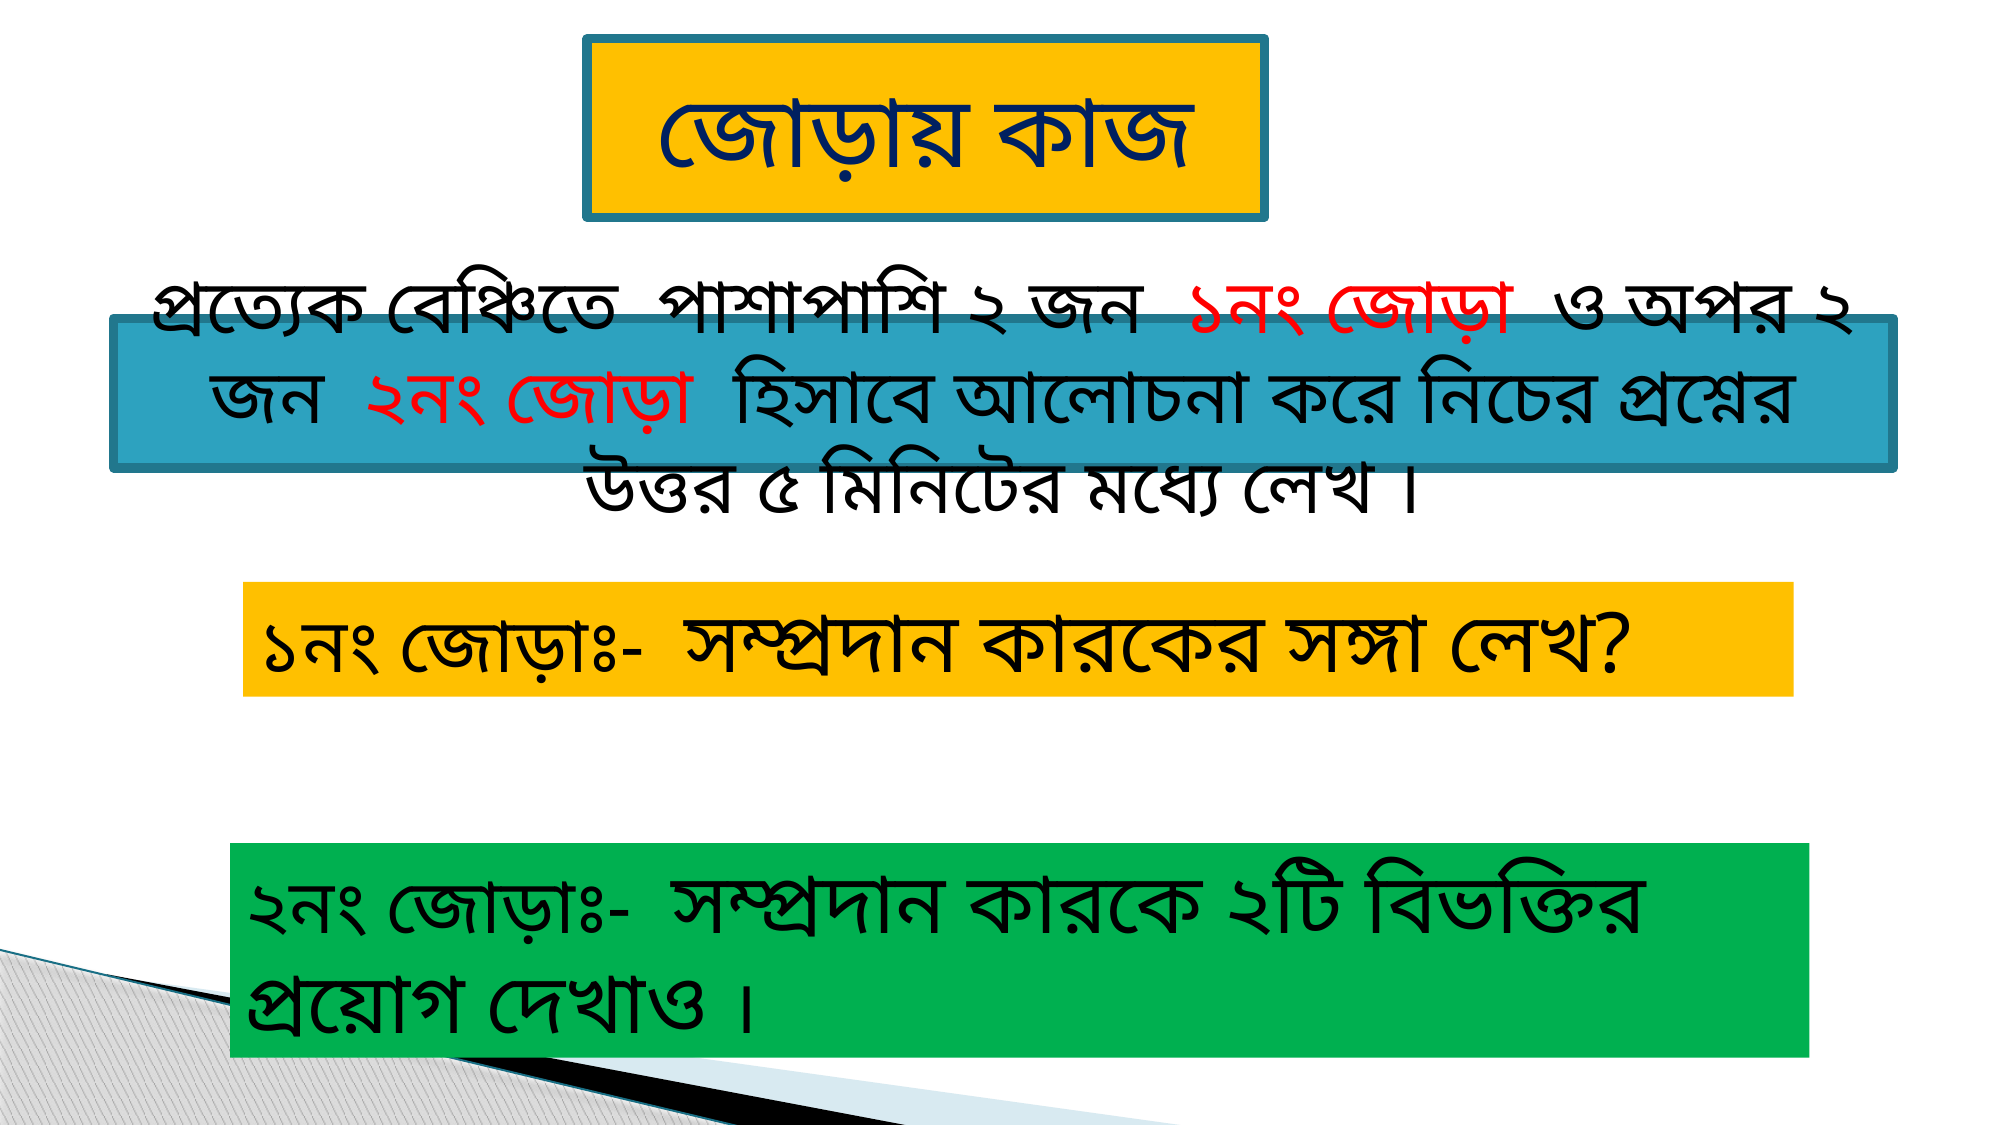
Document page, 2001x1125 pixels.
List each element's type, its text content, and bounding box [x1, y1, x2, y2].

text_box ২নং জোড়াঃ- সম্প্রদান কারকে ২টি বিভক্তির প্রয়োগ দেখাও । [230, 843, 1810, 1058]
text_box প্রত্যেক বেঞ্চিতে পাশাপাশি ২ জন ১নং জোড়া ও অপর ২ জন ২নং জোড়া হিসাবে আলোচনা করে নিচের প্রশ্নের উত্তর ৫ মিনিটের মধ্যে লেখ । [109, 314, 1898, 473]
text_box জোড়ায় কাজ [582, 34, 1269, 222]
text_box ১নং জোড়াঃ- সম্প্রদান কারকের সঙ্গা লেখ? [243, 581, 1794, 697]
